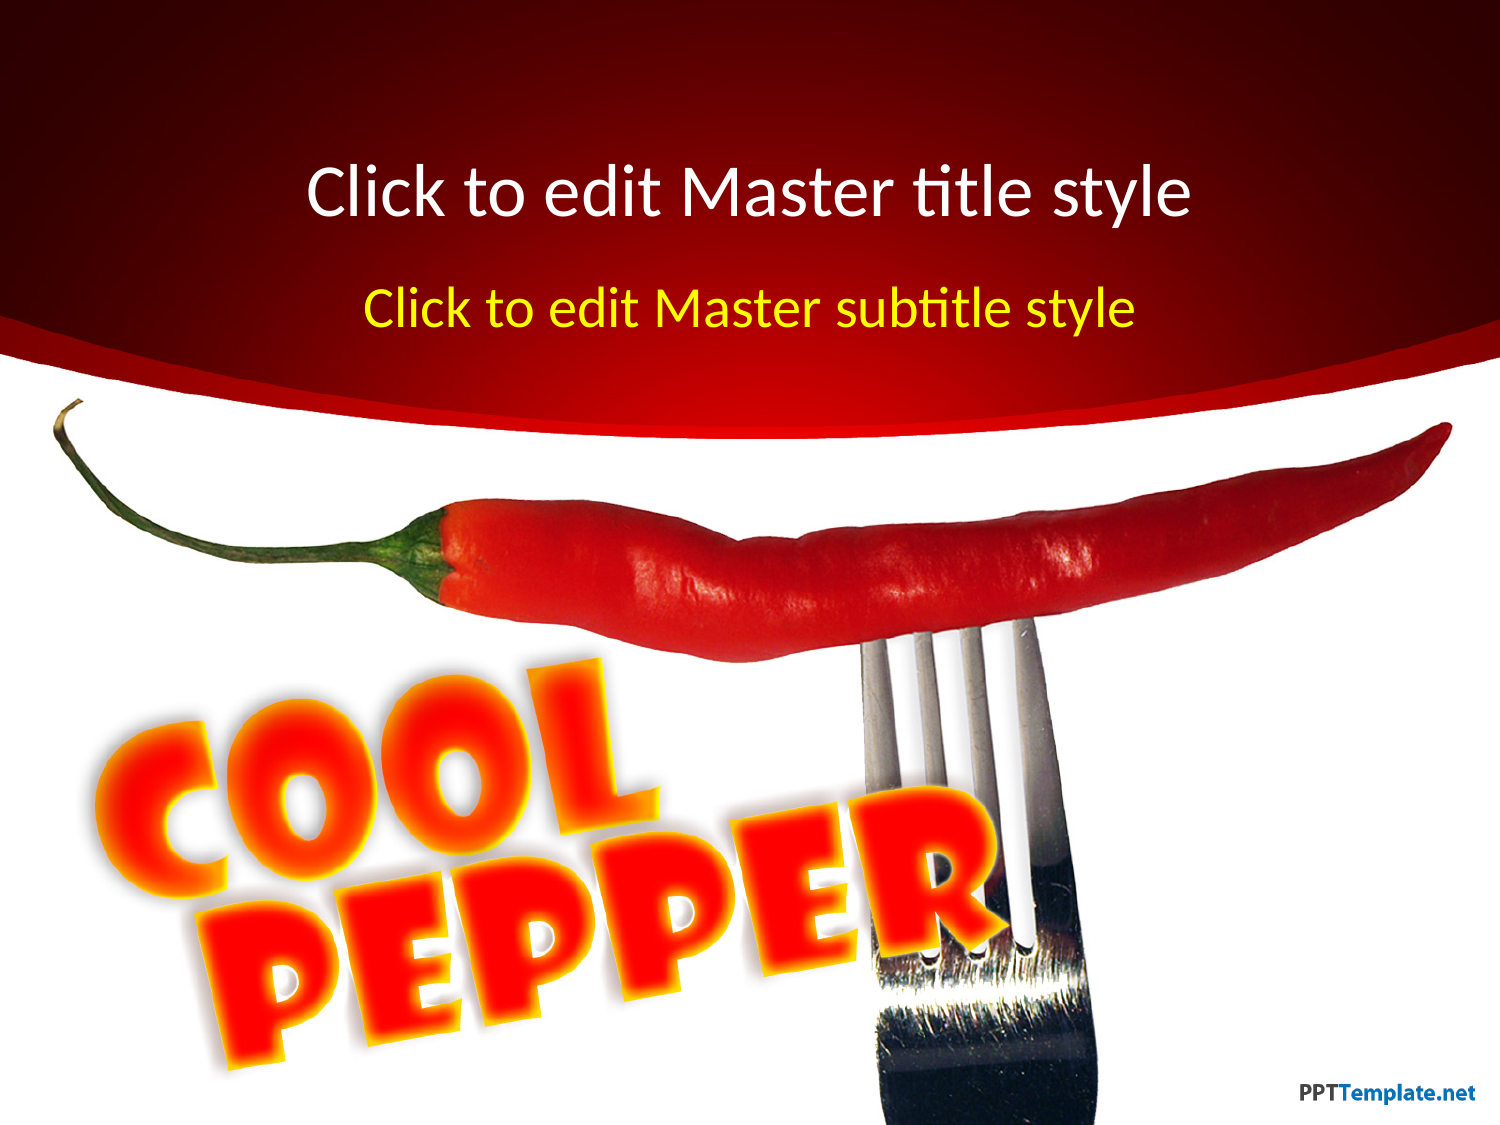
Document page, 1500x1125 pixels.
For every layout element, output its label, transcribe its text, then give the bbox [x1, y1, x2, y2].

picture [0, 0, 1500, 1125]
title Click to edit Master title style [73, 111, 1427, 261]
subtitle Click to edit Master subtitle style [73, 261, 1427, 363]
